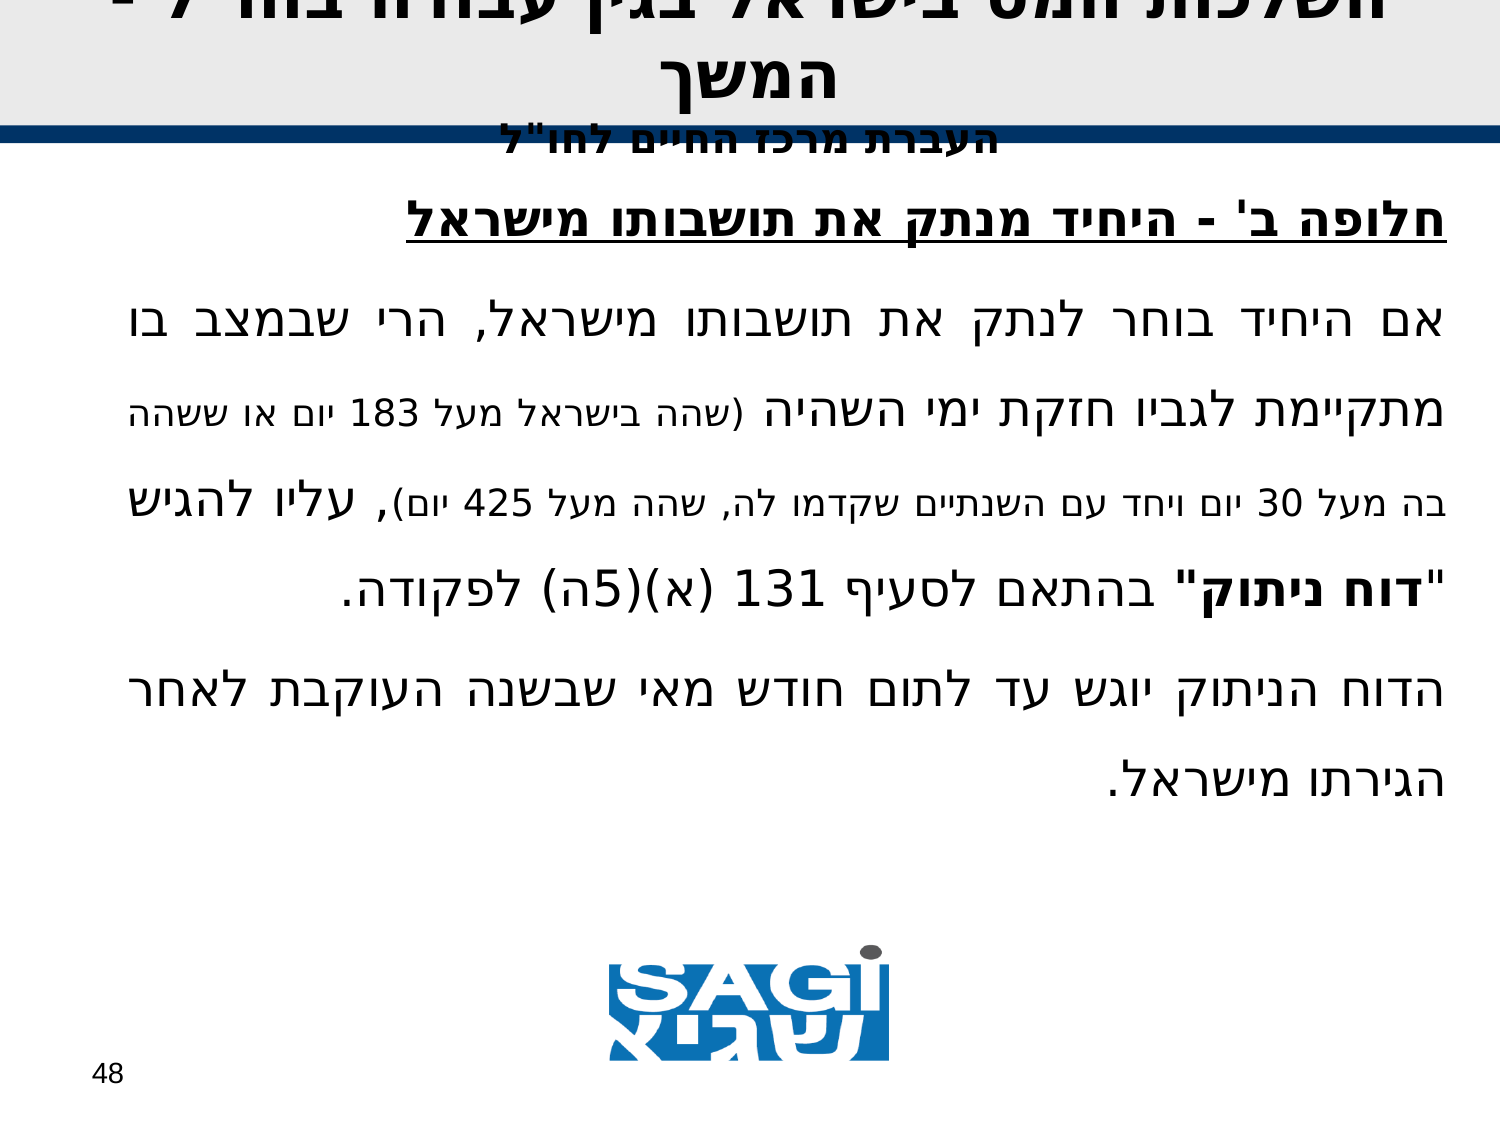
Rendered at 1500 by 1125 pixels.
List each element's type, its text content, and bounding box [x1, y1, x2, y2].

list חלופה ב' - היחיד מנתק את תושבותו מישראל אם היחיד בוחר לנתק את תושבותו מישראל, הרי שבמצב בו מתקיימת לגביו חזקת ימי השהיה (שהה בישראל מעל 183 יום או ששהה בה מעל 30 יום ויחד עם השנתיים שקדמו לה, שהה מעל 425 יום), עליו להגיש "דוח ניתוק" בהתאם לסעיף 131 (א)(5ה) לפקודה. הדוח הניתוק יוגש עד לתום חודש מאי שבשנה העוקבת לאחר הגירתו מישראל. [112, 149, 1463, 892]
picture [596, 940, 904, 1063]
slide_number 48 [76, 1046, 428, 1125]
title השלכות המס בישראל בגין עבודה בחו"ל - המשך העברת מרכז החיים לחו"ל [75, 0, 1425, 151]
